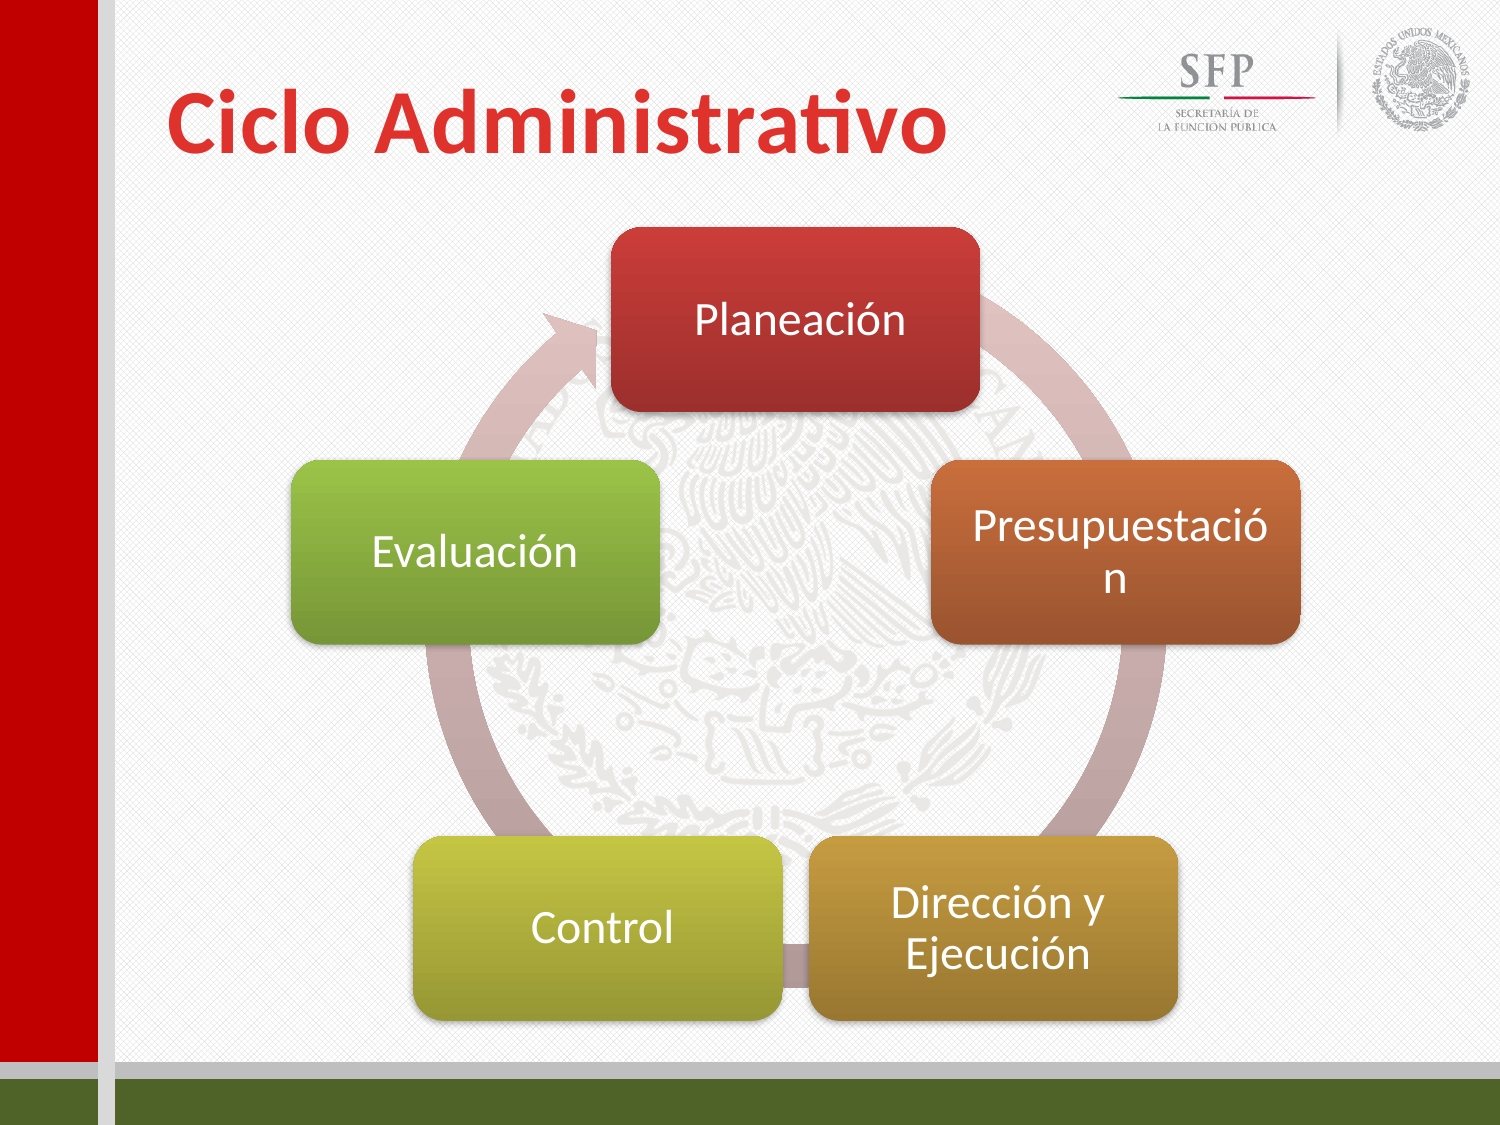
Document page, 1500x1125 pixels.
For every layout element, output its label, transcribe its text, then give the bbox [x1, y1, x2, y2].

text_box [0, 1079, 98, 1125]
text_box [0, 0, 98, 1062]
text_box [115, 1079, 1500, 1125]
text_box Ciclo Administrativo [152, 54, 965, 180]
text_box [156, 226, 1436, 1022]
picture [1114, 18, 1471, 150]
